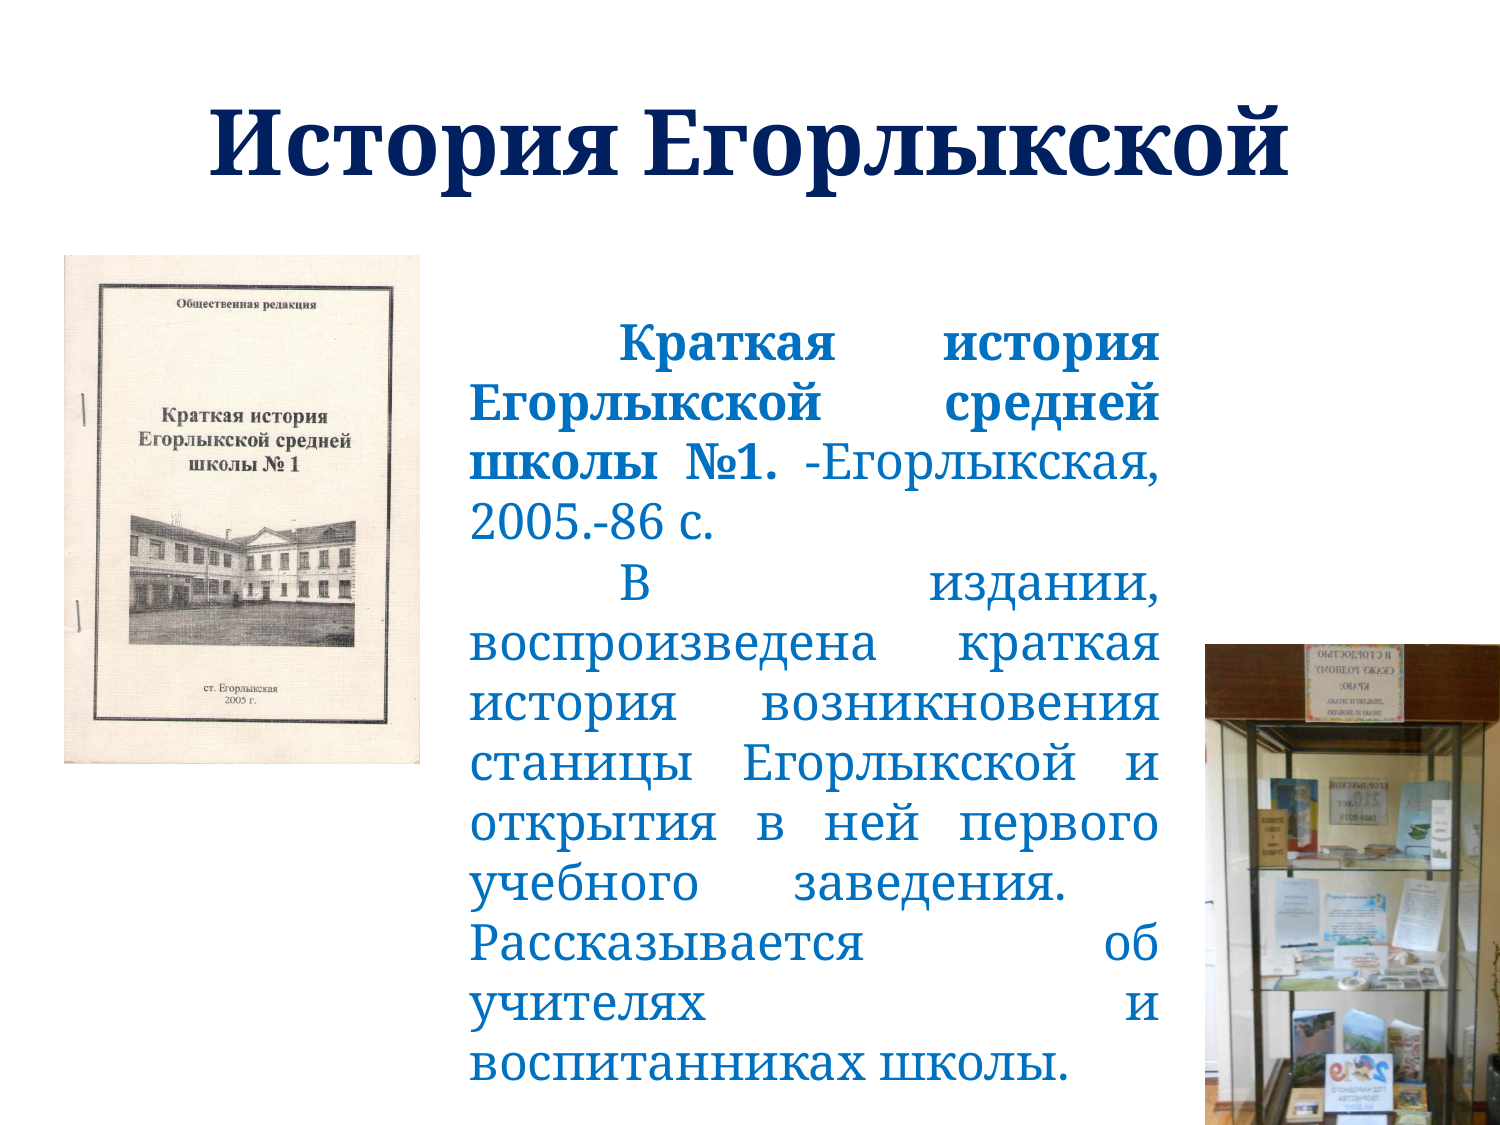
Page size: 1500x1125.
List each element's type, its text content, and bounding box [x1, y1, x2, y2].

picture [64, 255, 420, 764]
text_box Краткая история Егорлыкской средней школы №1. -Егорлыкская, 2005.-86 с. В издании, воспроизведена краткая история возникновения станицы Егорлыкской и открытия в ней первого учебного заведения. Рассказывается об учителях и воспитанниках школы. [454, 302, 1176, 1125]
title История Егорлыкской [75, 45, 1425, 233]
picture [1205, 644, 1500, 1125]
